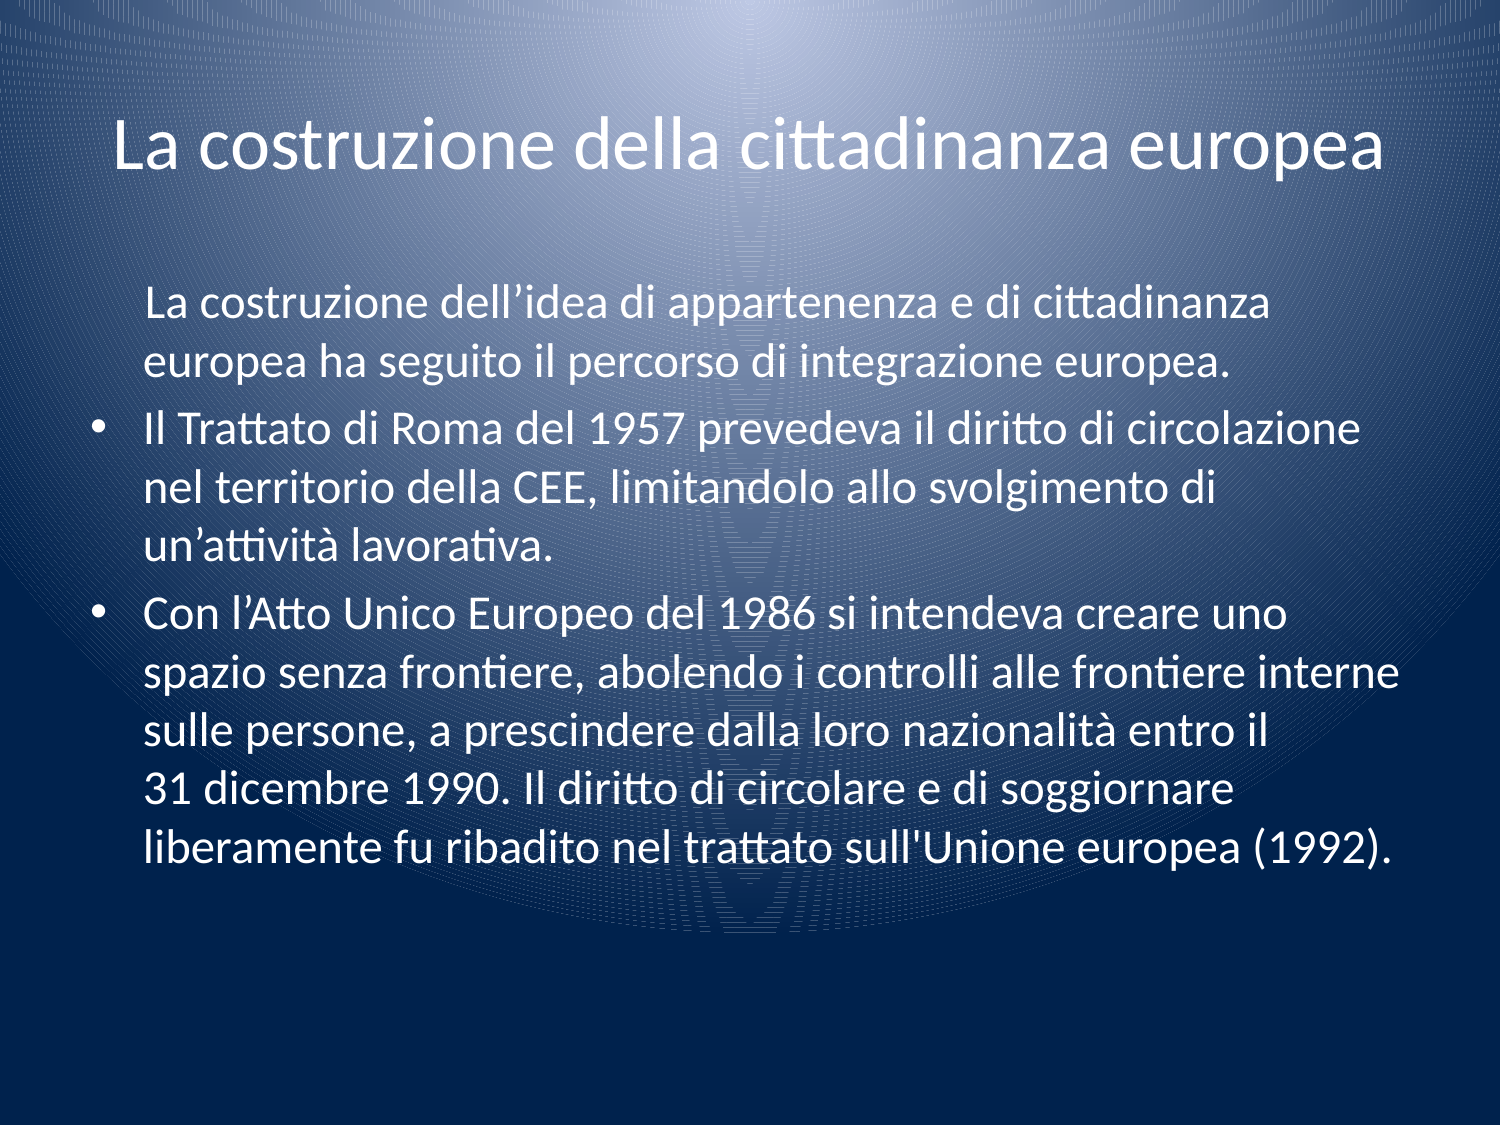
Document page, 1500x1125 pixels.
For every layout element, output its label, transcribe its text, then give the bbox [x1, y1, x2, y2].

list La costruzione dell’idea di appartenenza e di cittadinanza europea ha seguito il percorso di integrazione europea. Il Trattato di Roma del 1957 prevedeva il diritto di circolazione nel territorio della CEE, limitandolo allo svolgimento di un’attività lavorativa. Con l’Atto Unico Europeo del 1986 si intendeva creare uno spazio senza frontiere, abolendo i controlli alle frontiere interne sulle persone, a prescindere dalla loro nazionalità entro il 31 dicembre 1990. Il diritto di circolare e di soggiornare liberamente fu ribadito nel trattato sull'Unione europea (1992). [75, 262, 1425, 1005]
title La costruzione della cittadinanza europea [75, 45, 1425, 233]
